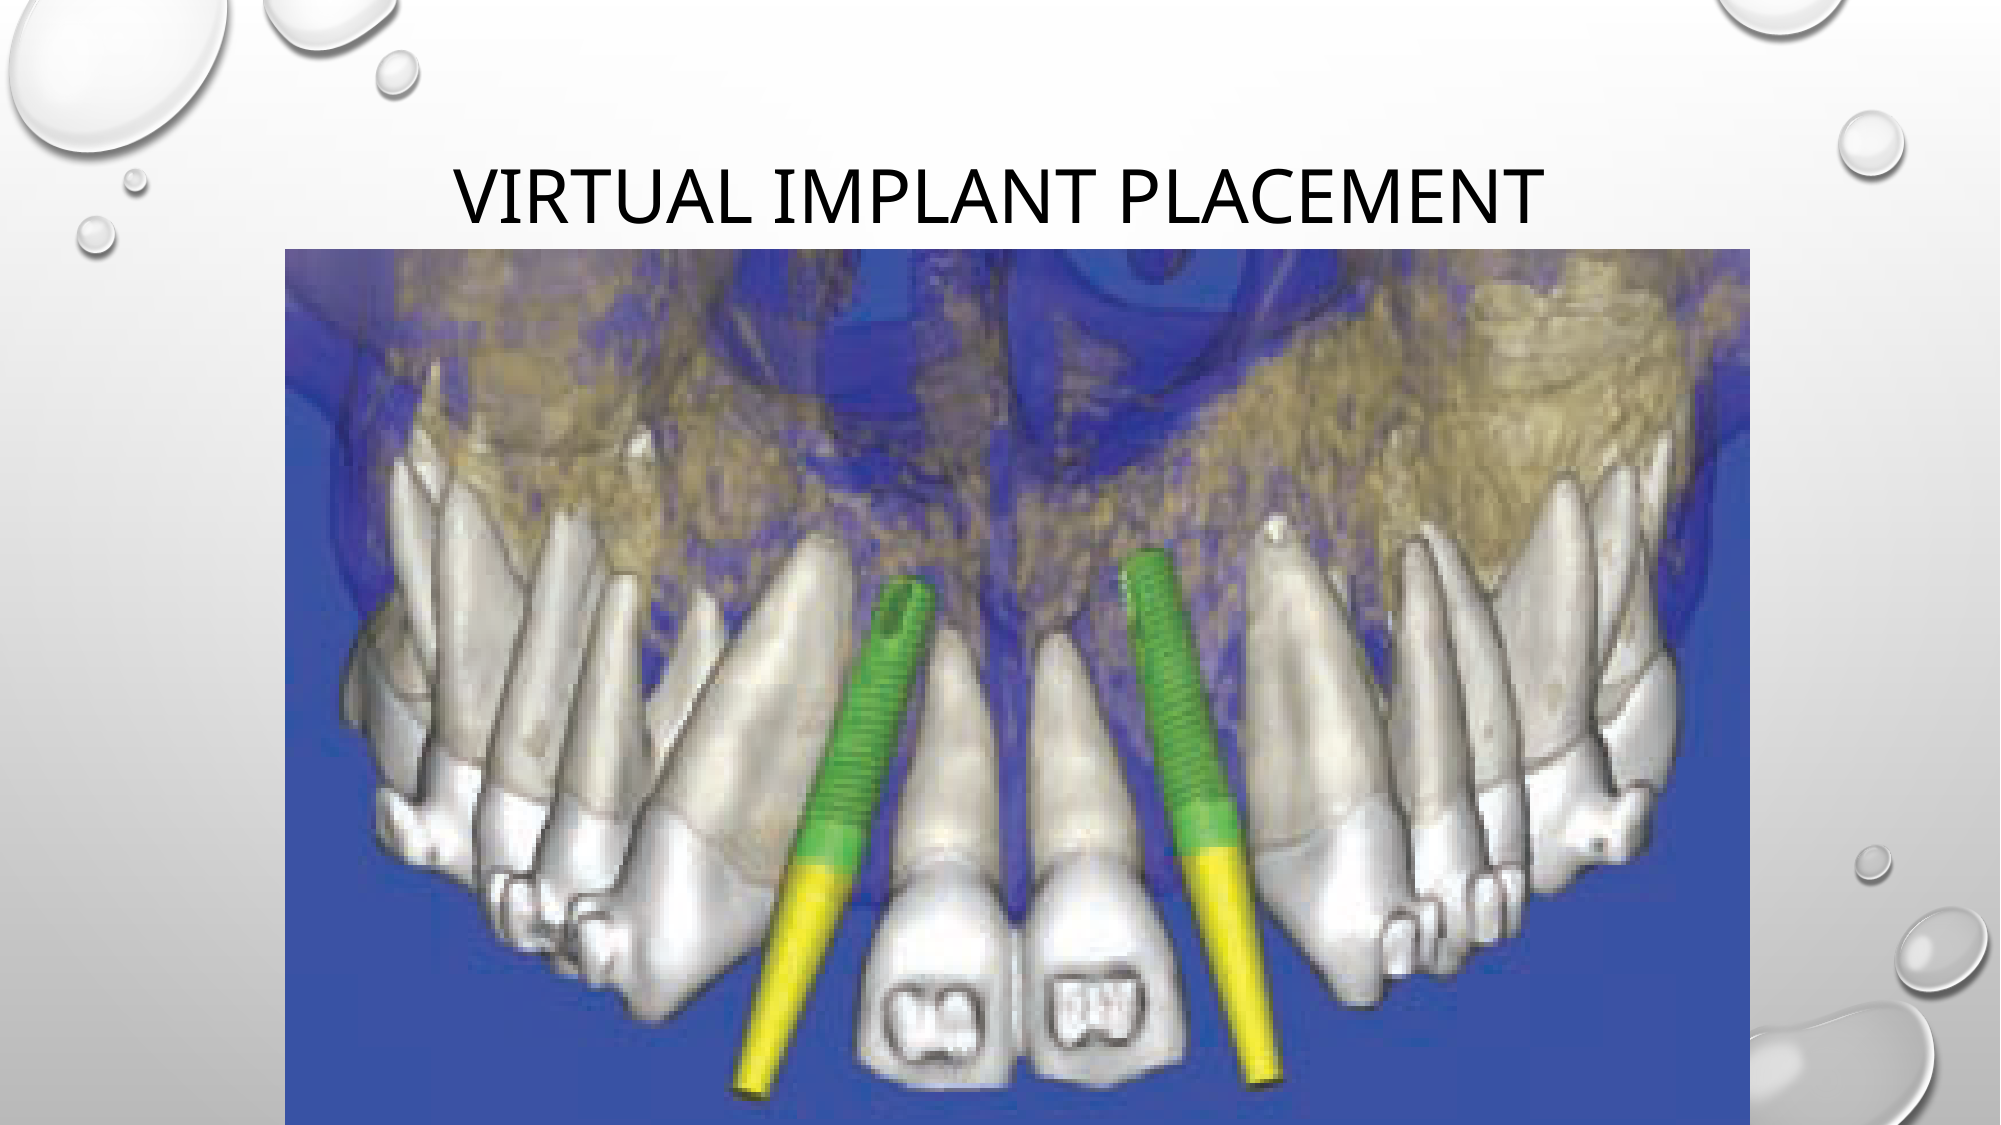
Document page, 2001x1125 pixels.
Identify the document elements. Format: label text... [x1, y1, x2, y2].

picture [0, 0, 2000, 1125]
title VIRTUAL IMPLANT PLACEMENT [149, 101, 1851, 297]
